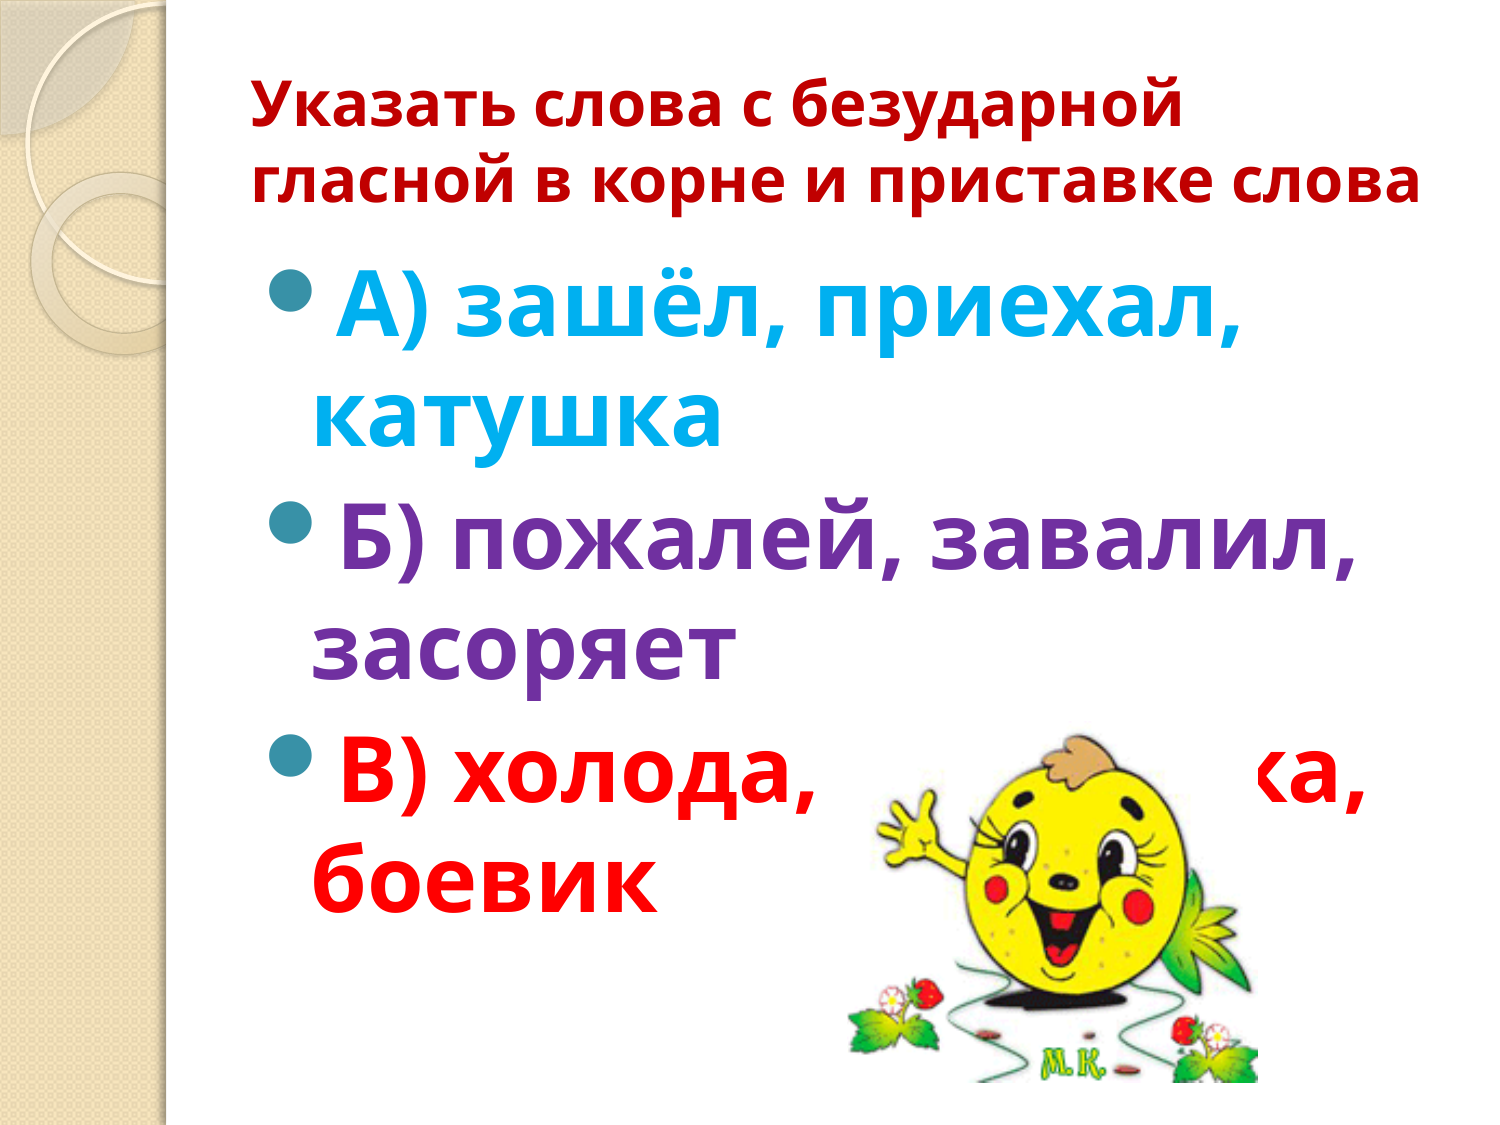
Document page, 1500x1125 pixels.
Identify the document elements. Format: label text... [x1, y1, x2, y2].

title Указать слова с безударной гласной в корне и приставке слова [235, 45, 1466, 233]
list А) зашёл, приехал, катушка Б) пожалей, завалил, засоряет В) холода, кормушка, боевик [235, 237, 1466, 1025]
picture [847, 721, 1259, 1083]
